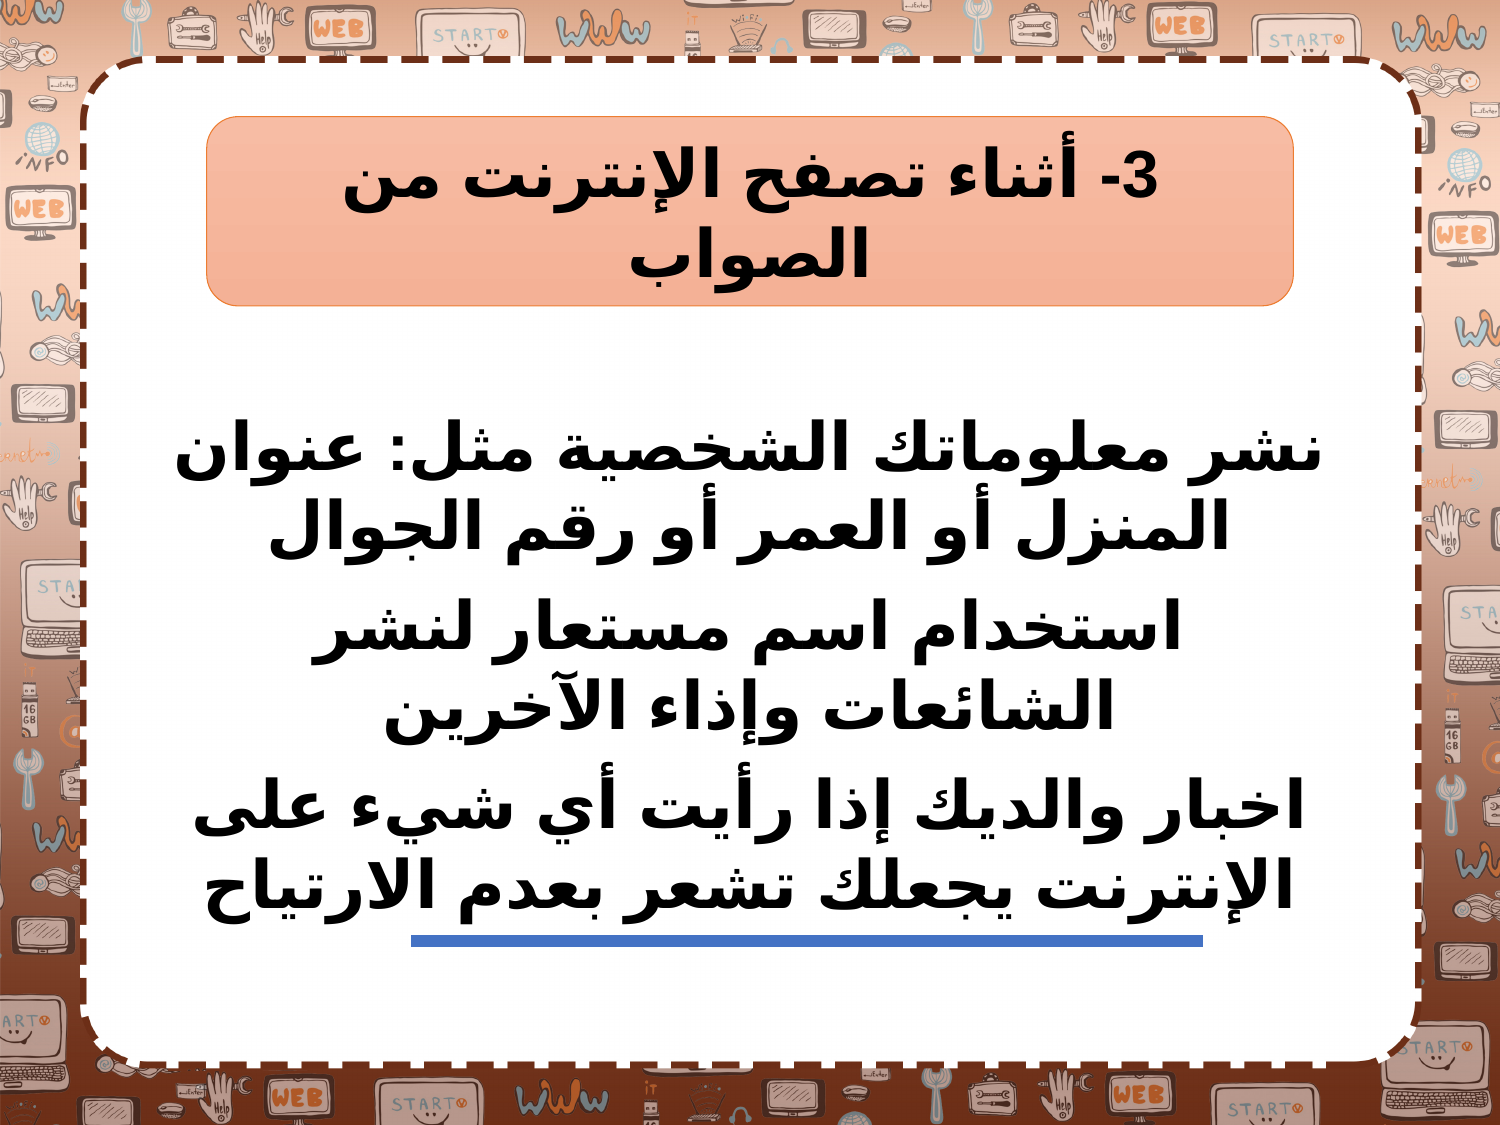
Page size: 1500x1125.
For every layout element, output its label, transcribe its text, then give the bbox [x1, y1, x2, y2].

picture [0, 0, 1500, 1125]
text_box استخدام اسم مستعار لنشر الشائعات وإذاء الآخرين [144, 590, 1356, 735]
text_box نشر معلوماتك الشخصية مثل: عنوان المنزل أو العمر أو رقم الجوال [144, 411, 1356, 555]
text_box اخبار والديك إذا رأيت أي شيء على الإنترنت يجعلك تشعر بعدم الارتياح [144, 770, 1356, 914]
text_box 3- أثناء تصفح الإنترنت من الصواب [206, 116, 1294, 307]
